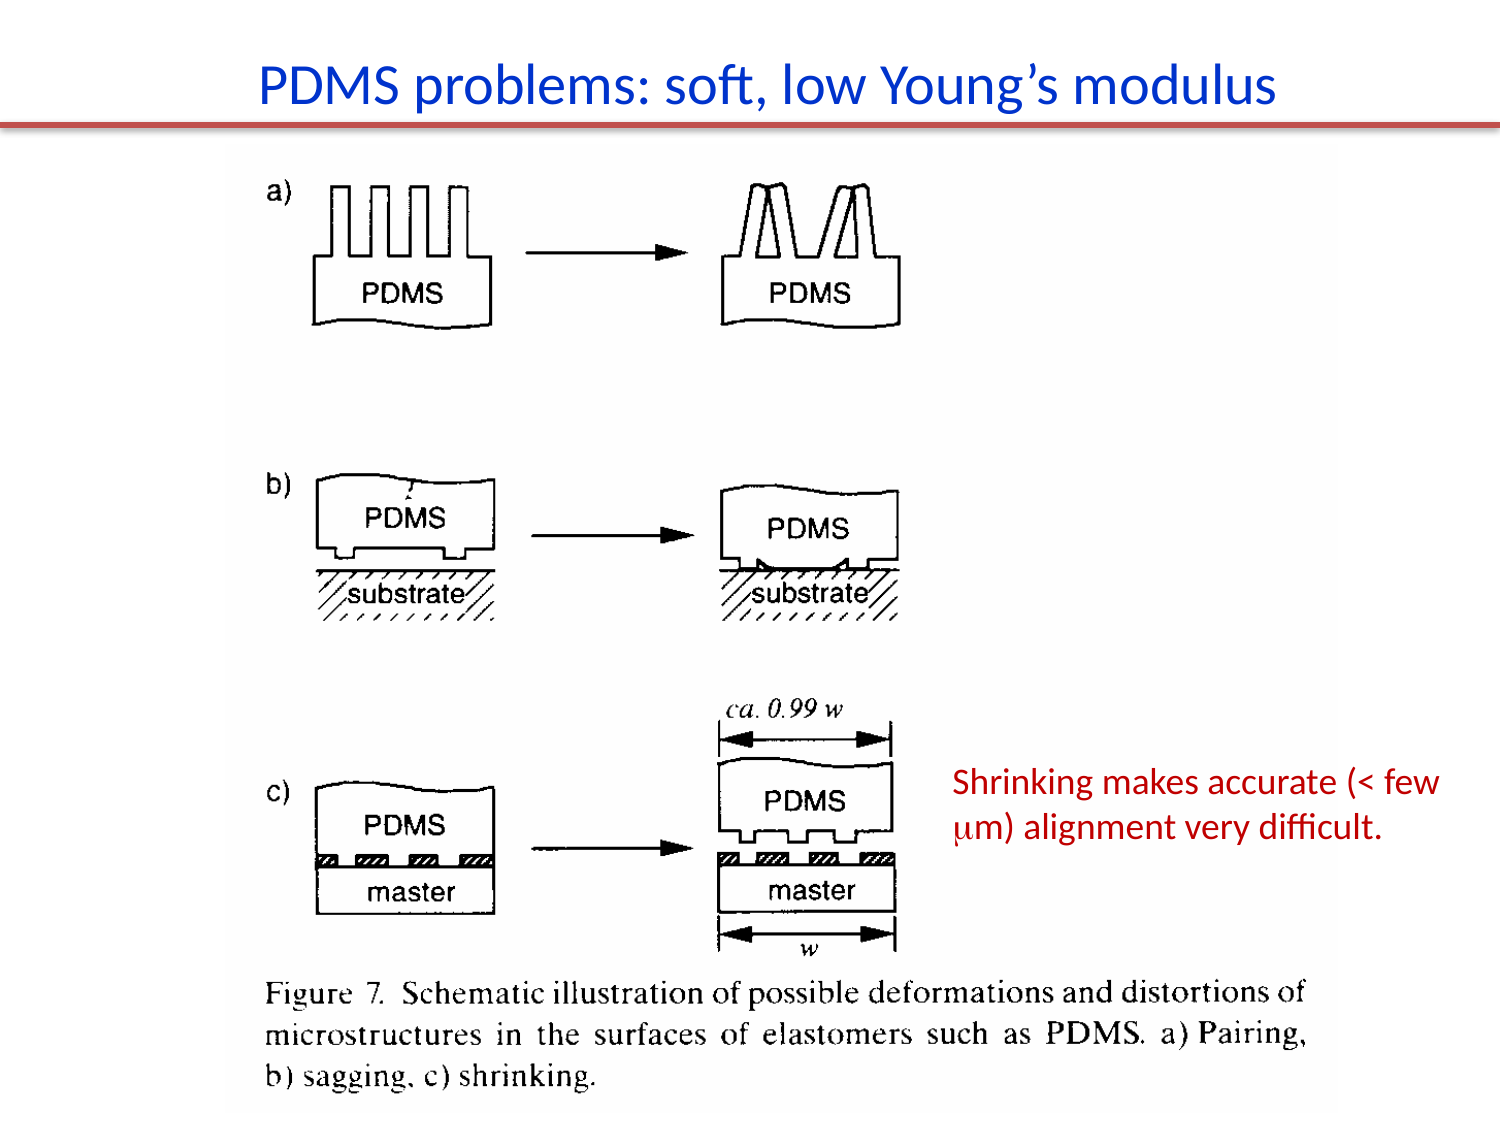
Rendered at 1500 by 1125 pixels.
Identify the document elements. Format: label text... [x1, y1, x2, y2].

text_box PDMS problems: soft, low Young’s modulus [243, 39, 1293, 124]
picture [224, 144, 1338, 1113]
text_box Shrinking makes accurate (< few m) alignment very difficult. [1341, 749, 1475, 855]
